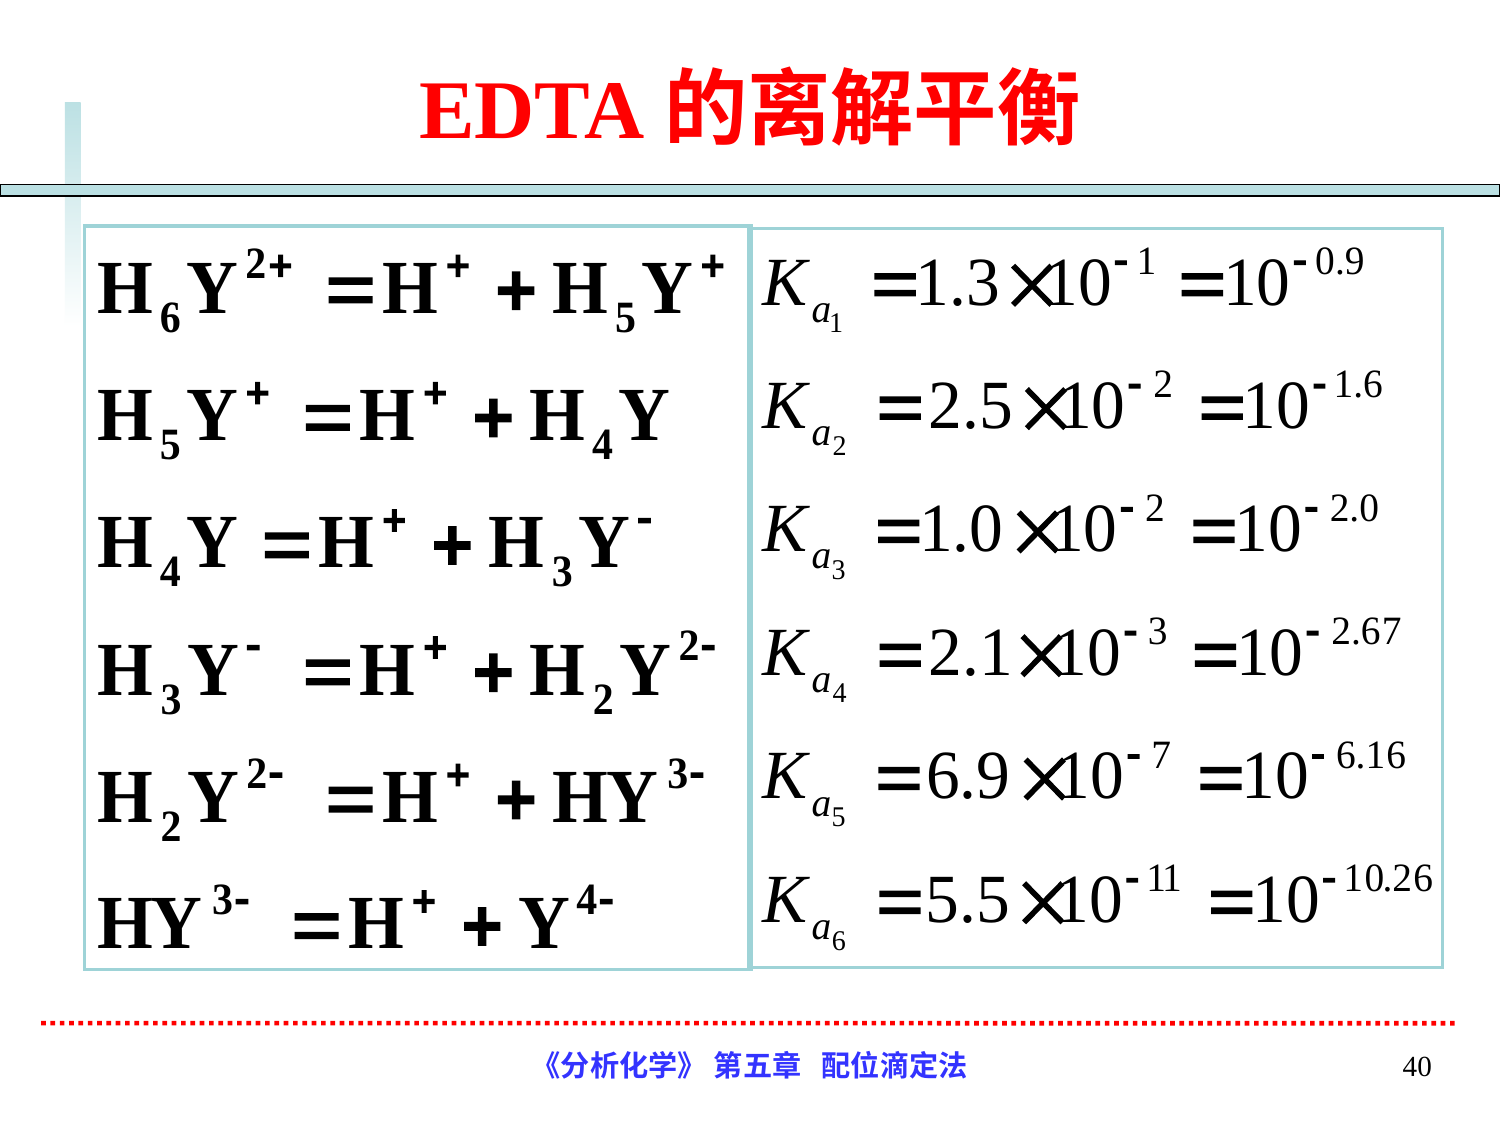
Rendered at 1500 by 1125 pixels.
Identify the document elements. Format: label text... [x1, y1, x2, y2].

title EDTA的离解平衡 [75, 34, 1425, 177]
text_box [749, 230, 1442, 966]
footer 《分析化学》 第五章 配位滴定法 [512, 1039, 988, 1118]
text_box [86, 227, 750, 968]
slide_number 40 [1096, 1039, 1447, 1118]
